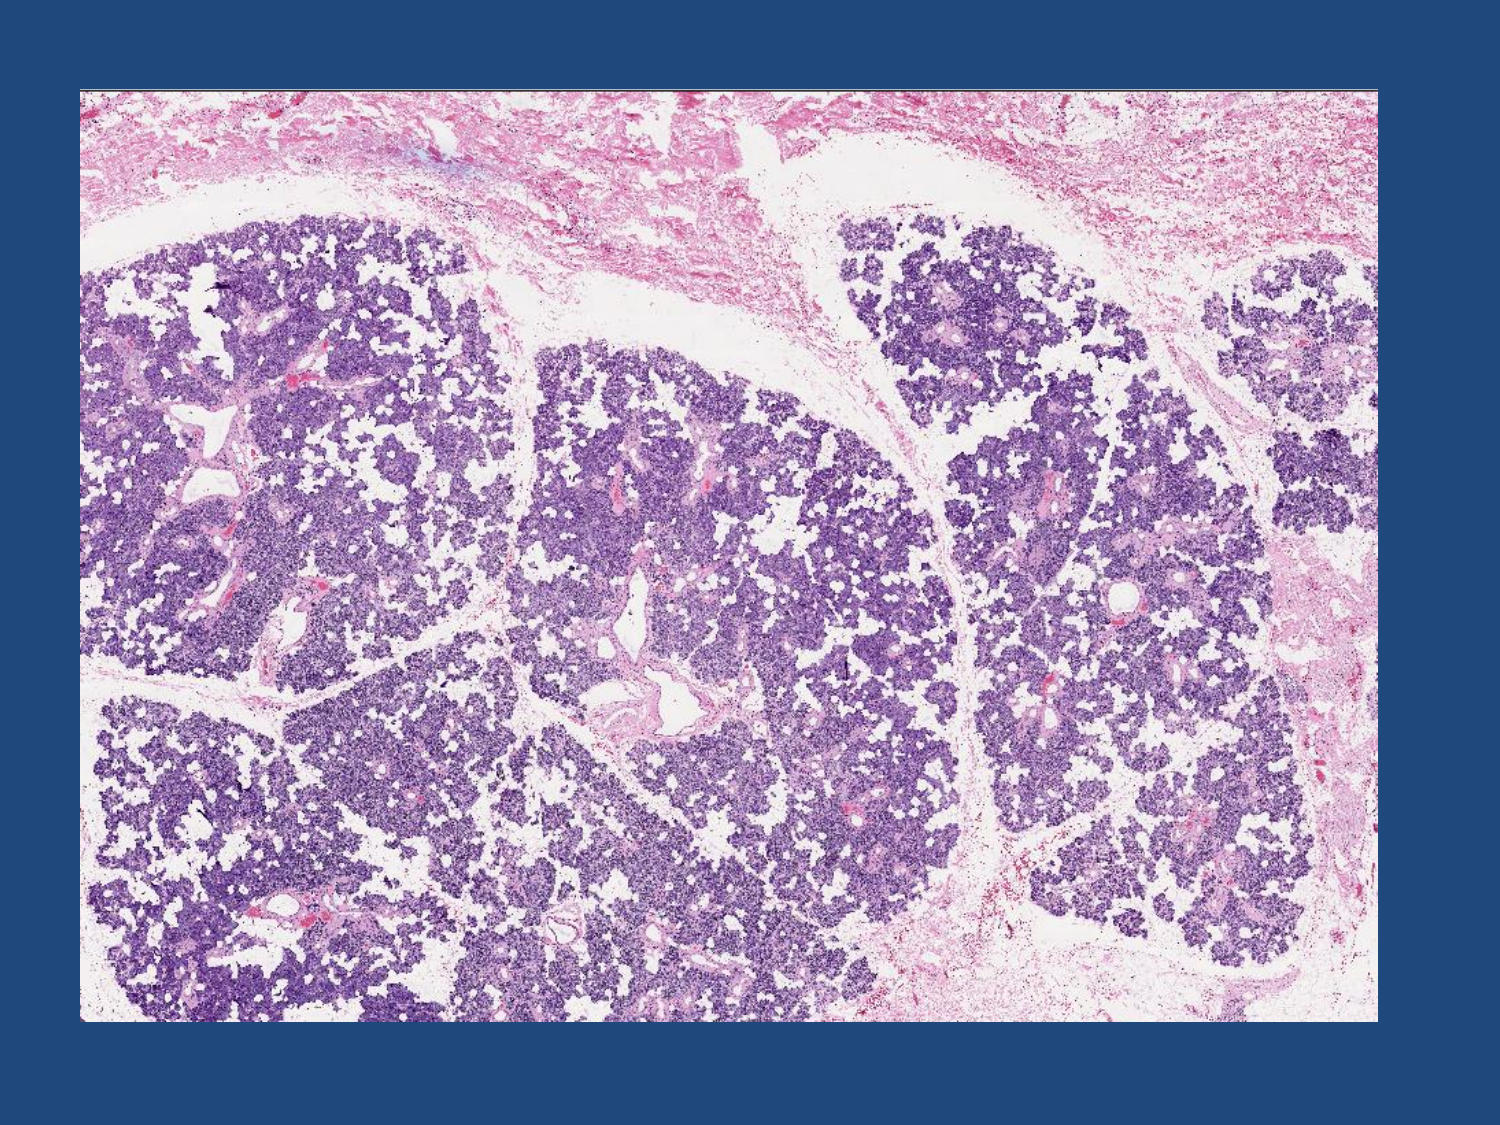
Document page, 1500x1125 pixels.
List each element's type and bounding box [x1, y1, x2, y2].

picture [80, 88, 1378, 1022]
